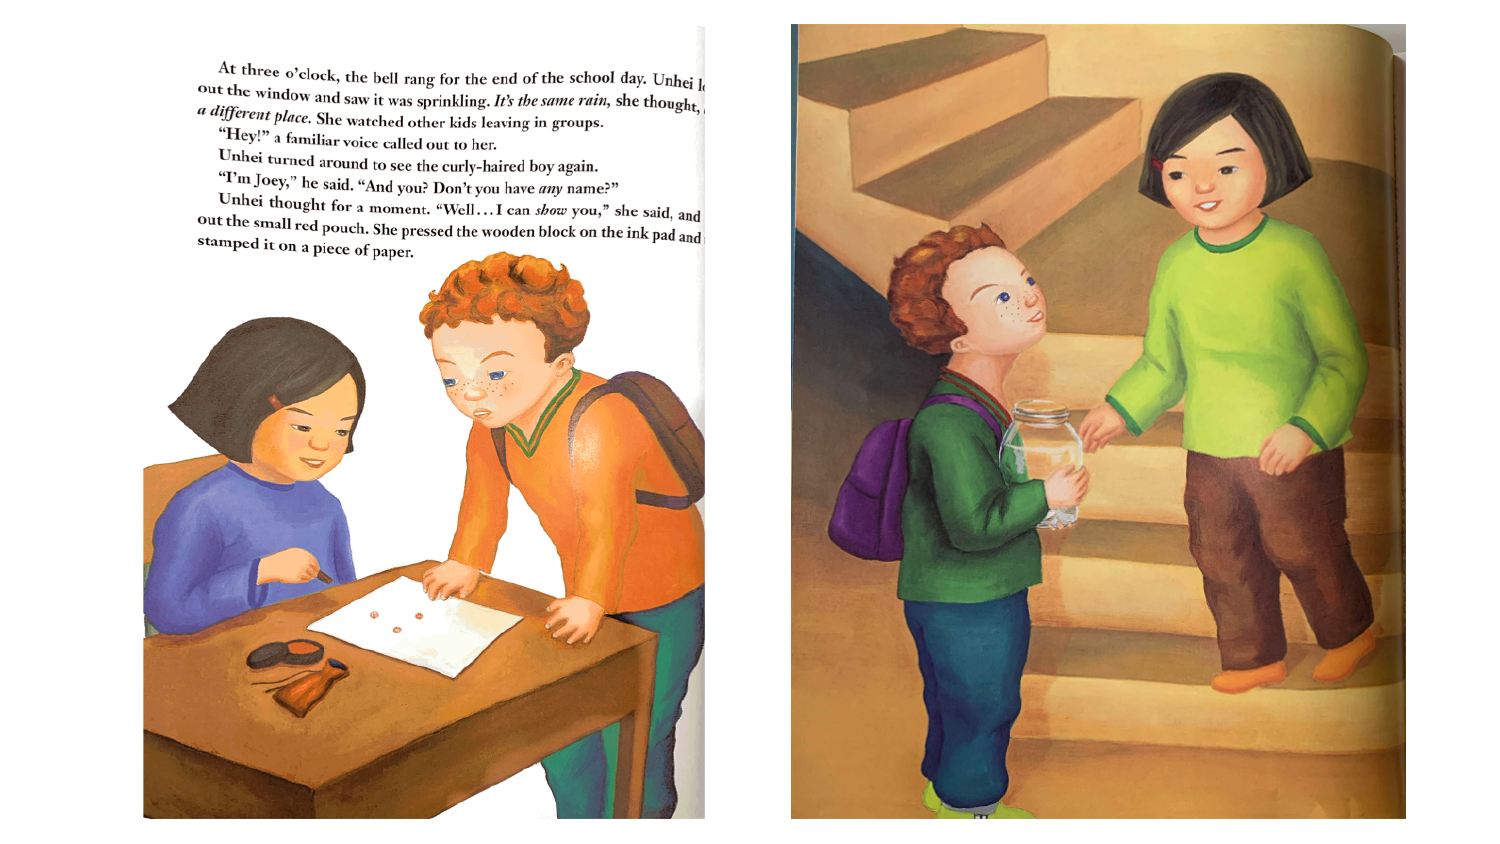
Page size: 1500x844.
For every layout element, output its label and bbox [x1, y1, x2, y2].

picture [142, 24, 706, 819]
picture [791, 24, 1406, 819]
